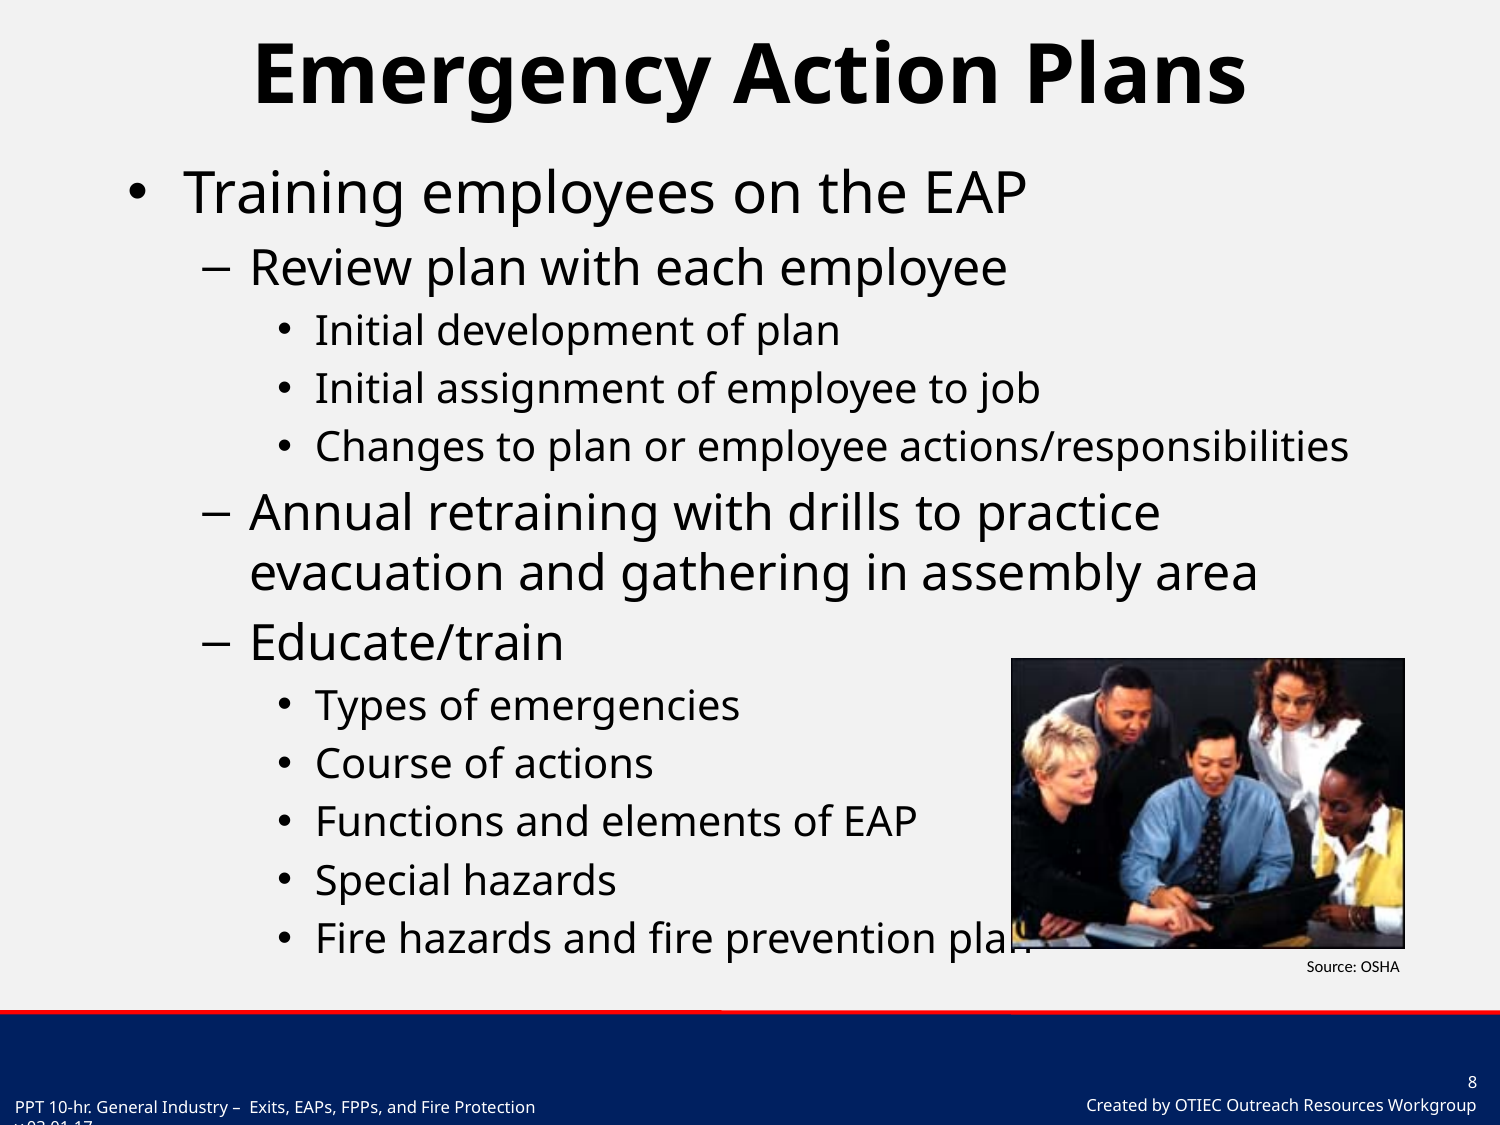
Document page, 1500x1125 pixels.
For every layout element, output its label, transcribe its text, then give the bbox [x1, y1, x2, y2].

text_box Source: OSHA [1277, 948, 1415, 984]
picture [1010, 657, 1406, 949]
list Training employees on the EAP Review plan with each employee Initial development of plan Initial assignment of employee to job Changes to plan or employee actions/responsibilities Annual retraining with drills to practice evacuation and gathering in assembly area Educate/train Types of emergencies Course of actions Functions and elements of EAP Special hazards Fire hazards and fire prevention plan [112, 147, 1425, 984]
title Emergency Action Plans [75, 12, 1425, 148]
